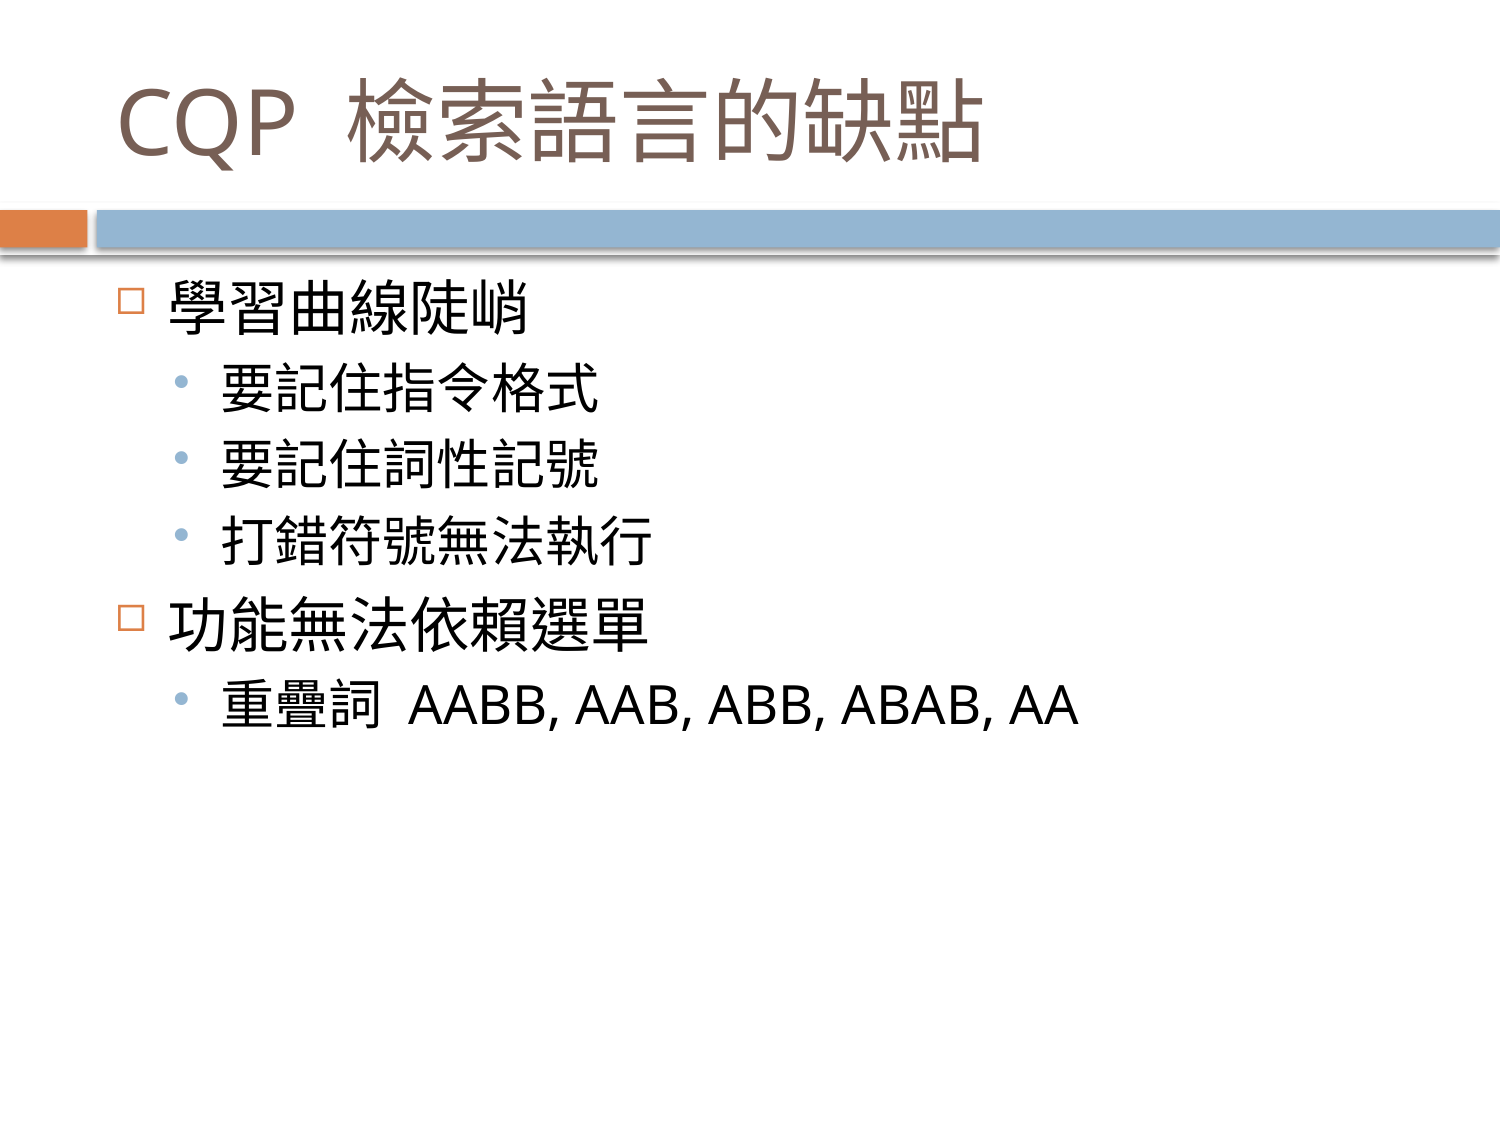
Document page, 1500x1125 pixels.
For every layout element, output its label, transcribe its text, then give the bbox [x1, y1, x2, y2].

title CQP 檢索語言的缺點 [100, 37, 1438, 200]
list 學習曲線陡峭 要記住指令格式 要記住詞性記號 打錯符號無法執行 功能無法依賴選單 重疊詞 AABB, AAB, ABB, ABAB, AA [100, 262, 1438, 1059]
